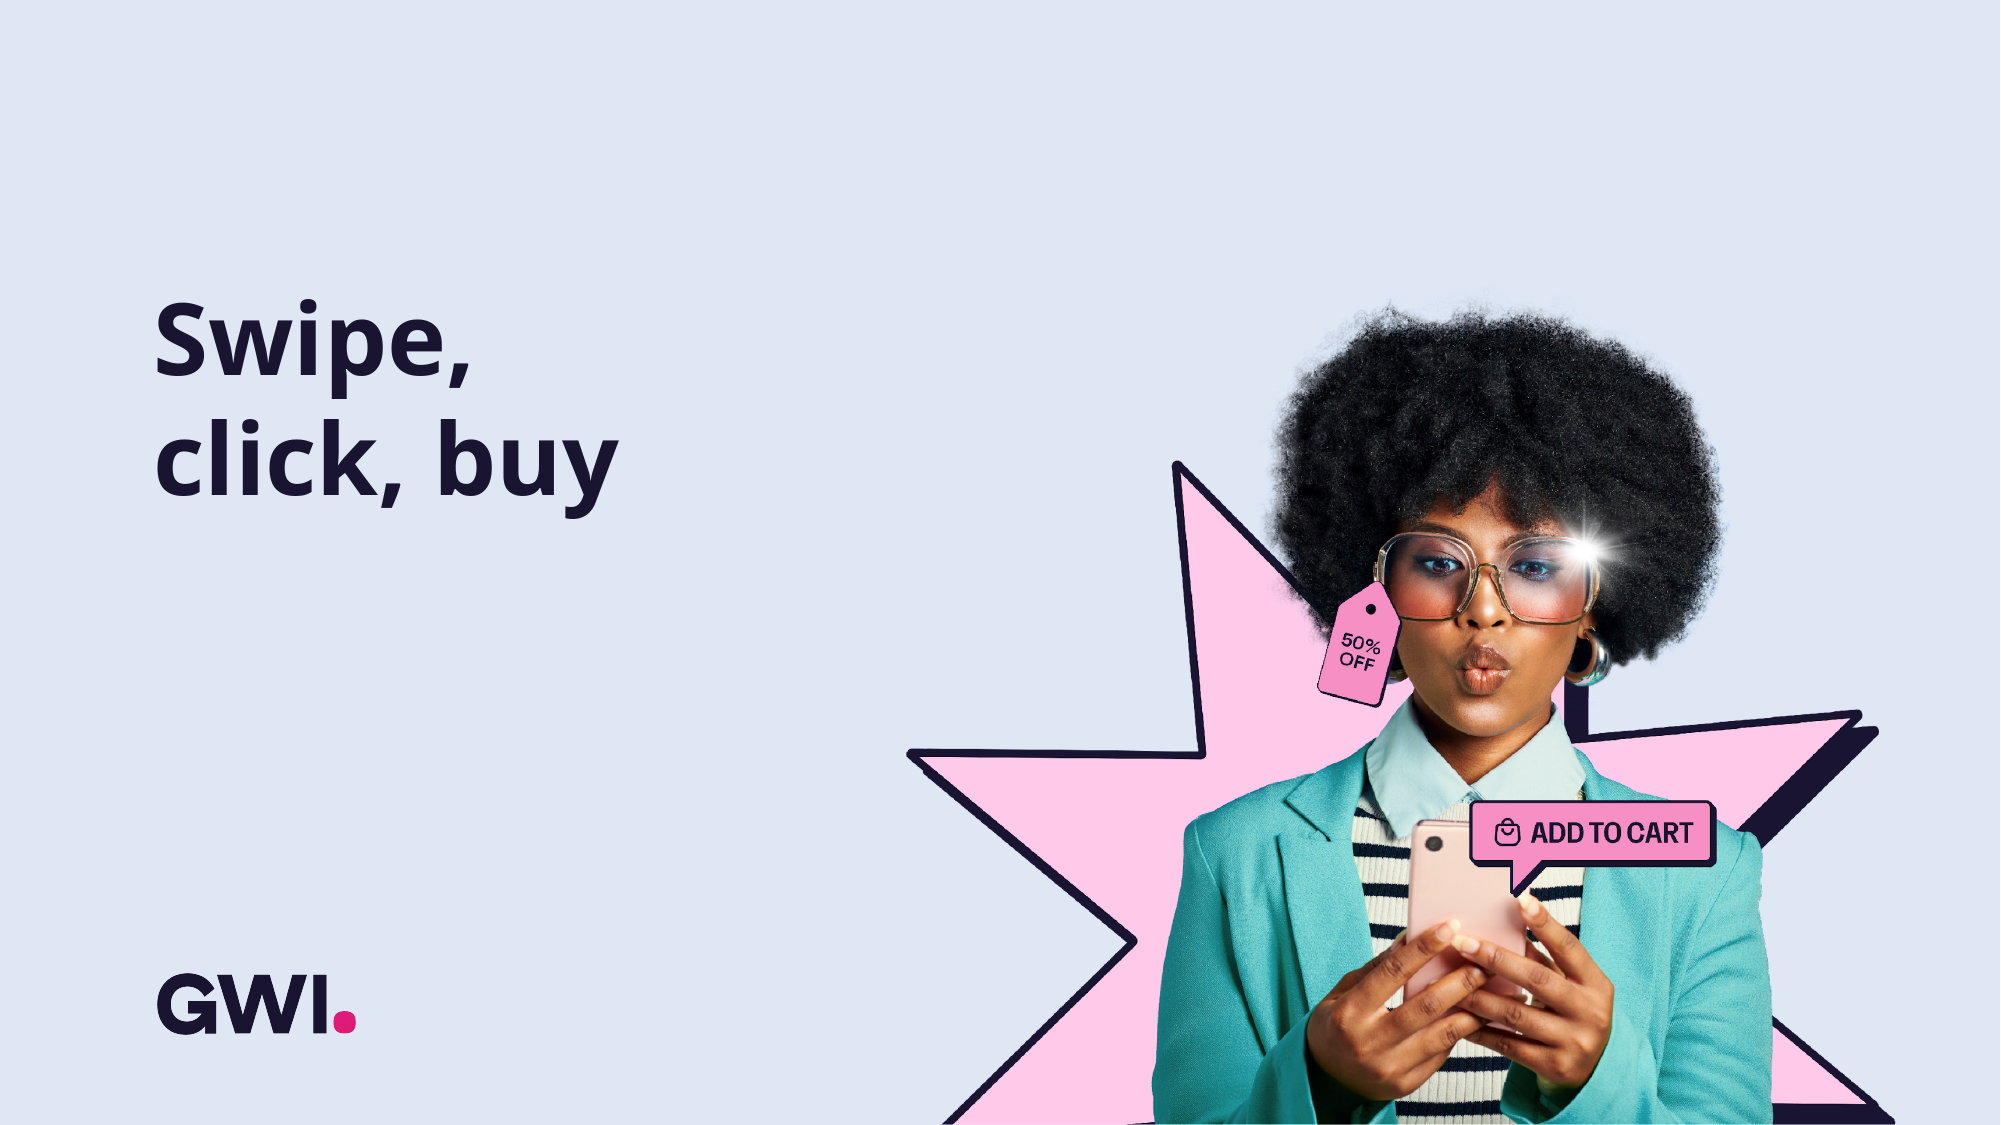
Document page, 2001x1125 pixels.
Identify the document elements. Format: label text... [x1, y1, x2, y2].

list Swipe, click, buy [138, 267, 799, 526]
picture [804, 238, 2000, 1125]
picture [157, 973, 356, 1035]
